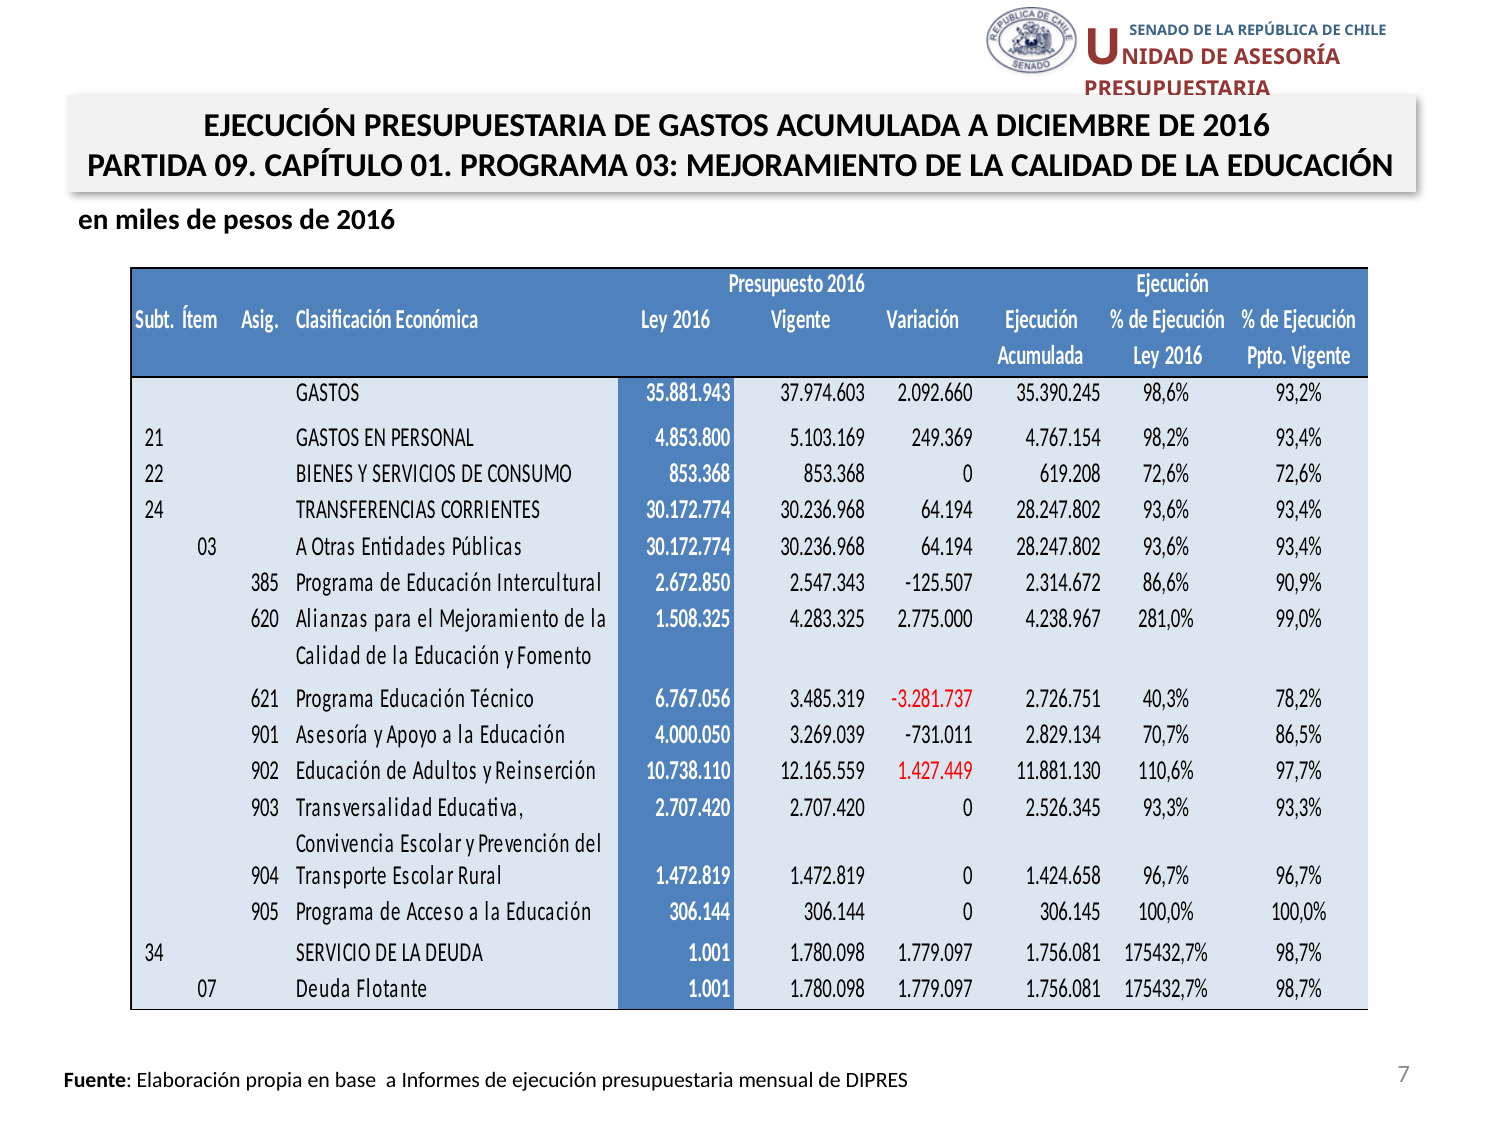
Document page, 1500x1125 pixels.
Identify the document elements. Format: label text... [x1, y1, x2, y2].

picture [986, 7, 1079, 76]
footer Fuente: Elaboración propia en base a Informes de ejecución presupuestaria mensual de DIPRES [48, 1058, 1428, 1119]
slide_number 7 [1074, 1042, 1425, 1103]
picture [130, 266, 1370, 1012]
text_box EJECUCIÓN PRESUPUESTARIA DE GASTOS ACUMULADA A DICIEMBRE DE 2016 PARTIDA 09. CAPÍTULO 01. PROGRAMA 03: MEJORAMIENTO DE LA CALIDAD DE LA EDUCACIÓN [67, 95, 1415, 192]
text_box en miles de pesos de 2016 [63, 192, 1414, 244]
